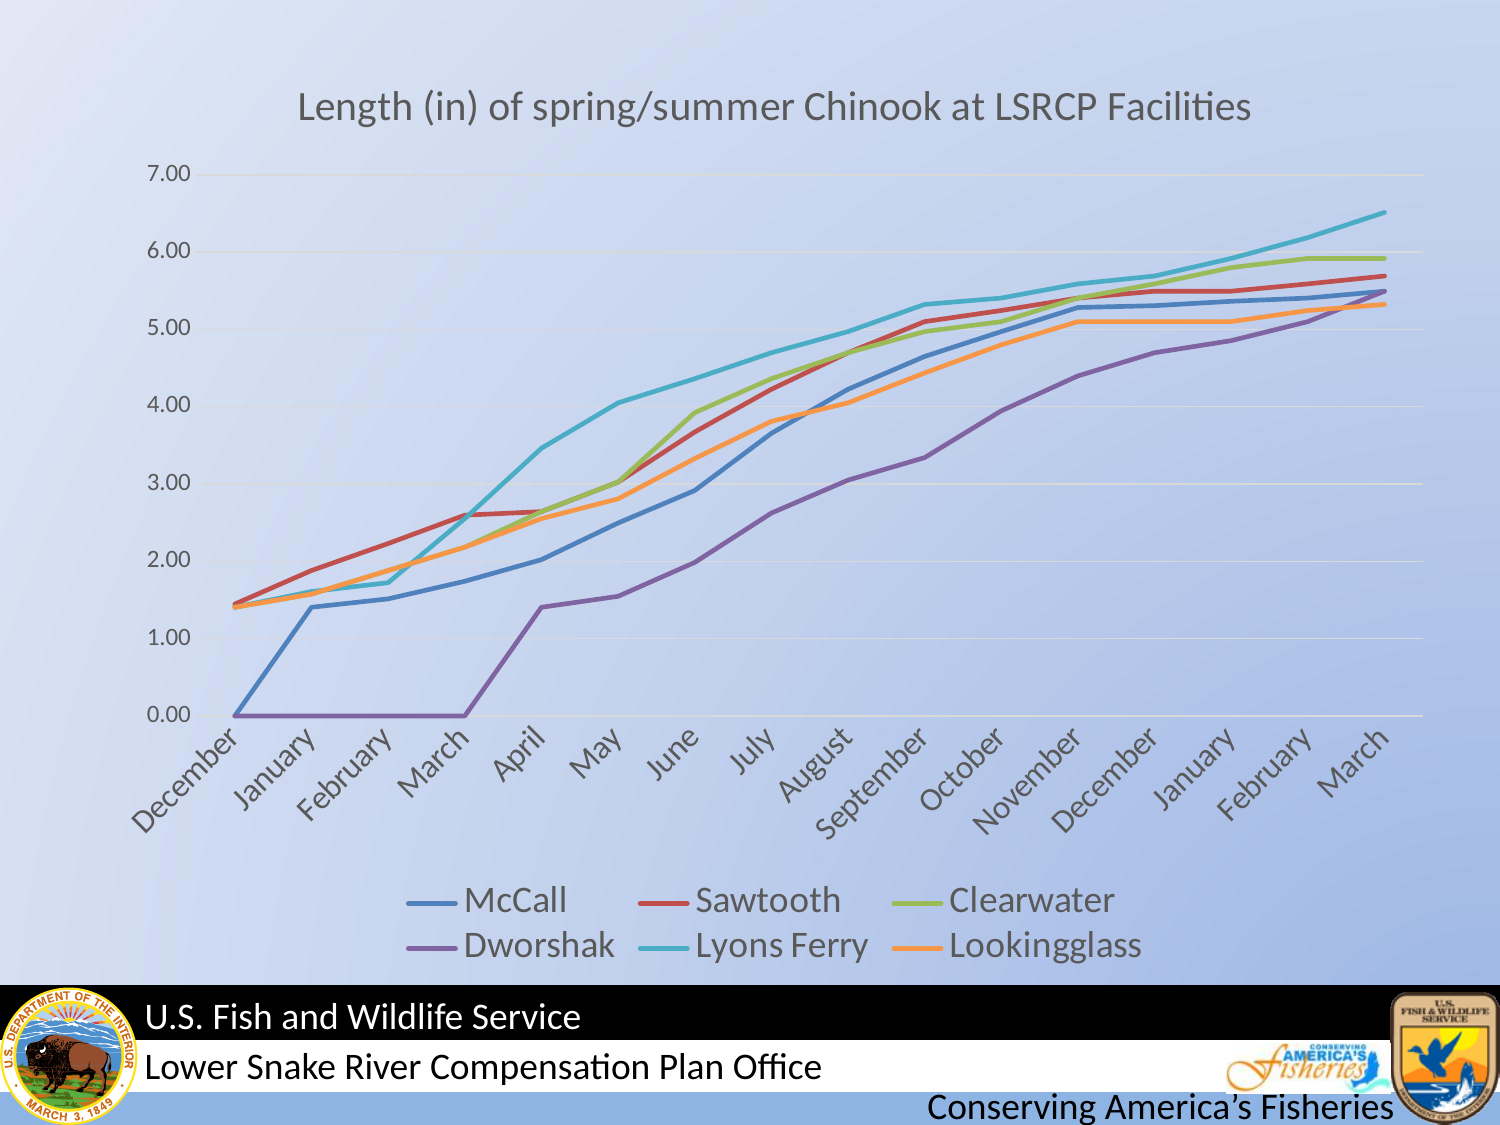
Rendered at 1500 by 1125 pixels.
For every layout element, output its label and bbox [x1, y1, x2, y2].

chart [99, 49, 1451, 976]
picture [1226, 992, 1500, 1125]
picture [0, 0, 1500, 985]
